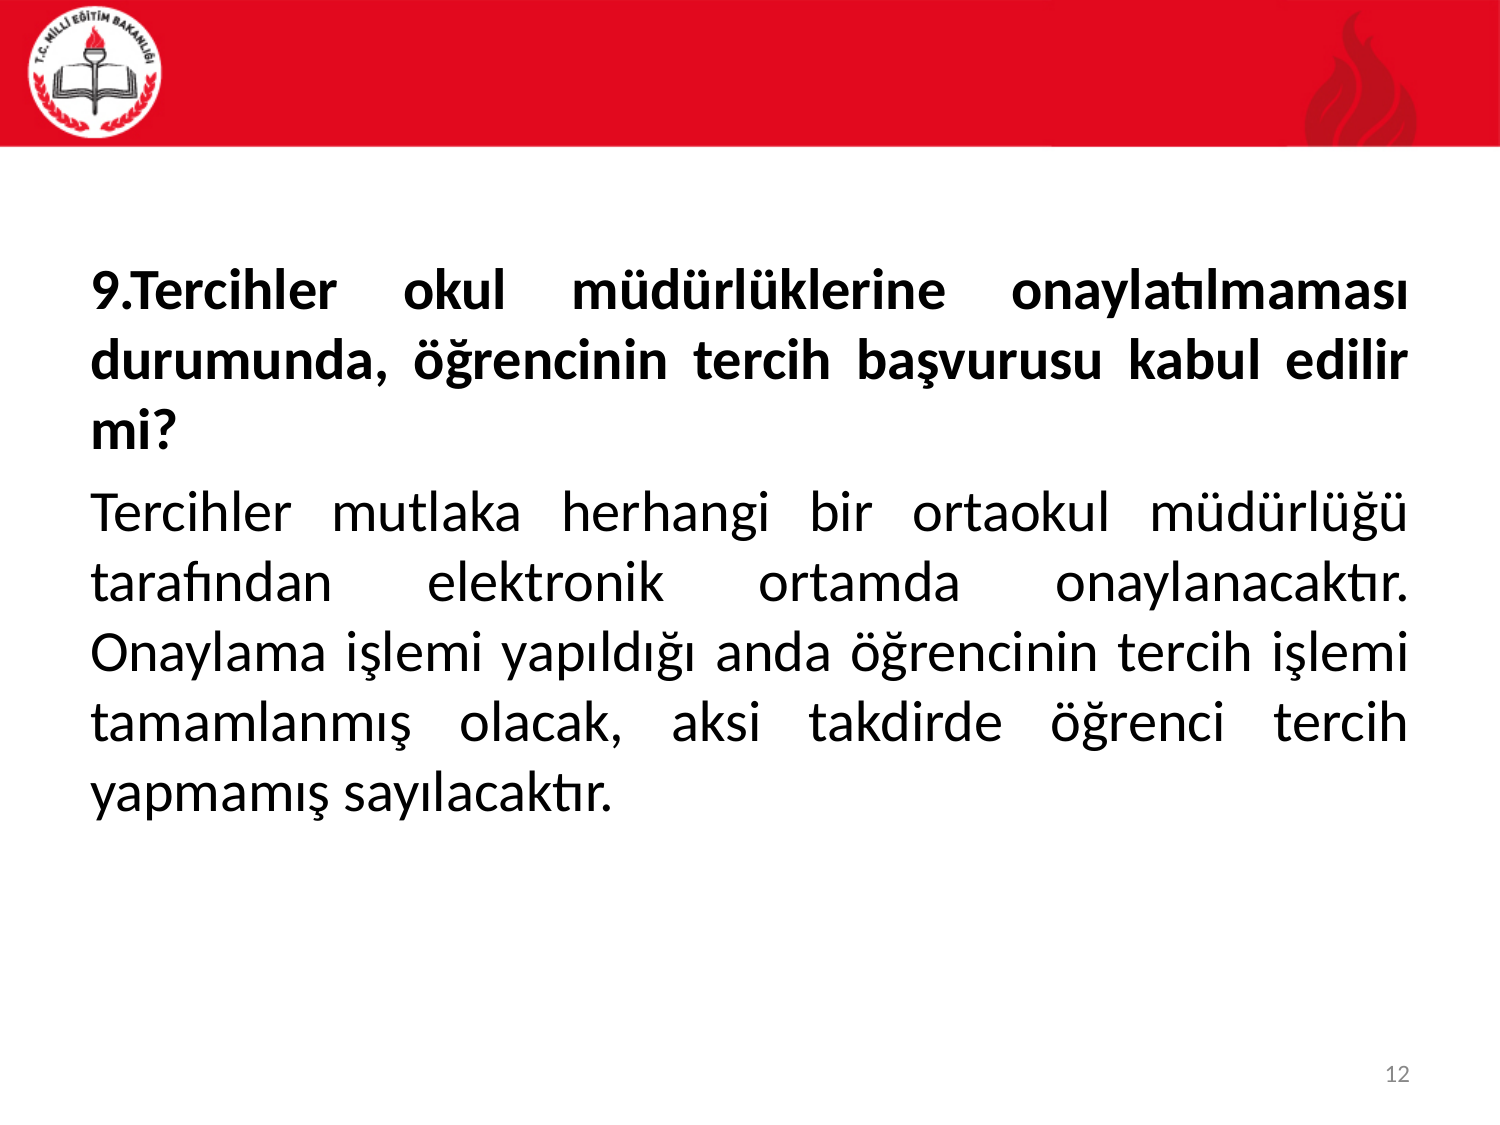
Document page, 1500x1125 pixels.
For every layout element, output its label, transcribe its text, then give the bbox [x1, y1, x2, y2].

slide_number 12 [1074, 1042, 1425, 1103]
picture [0, 0, 1500, 1125]
list 9.Tercihler okul müdürlüklerine onaylatılmaması durumunda, öğrencinin tercih başvurusu kabul edilir mi? Tercihler mutlaka herhangi bir ortaokul müdürlüğü tarafından elektronik ortamda onaylanacaktır. Onaylama işlemi yapıldığı anda öğrencinin tercih işlemi tamamlanmış olacak, aksi takdirde öğrenci tercih yapmamış sayılacaktır. [74, 243, 1426, 1006]
